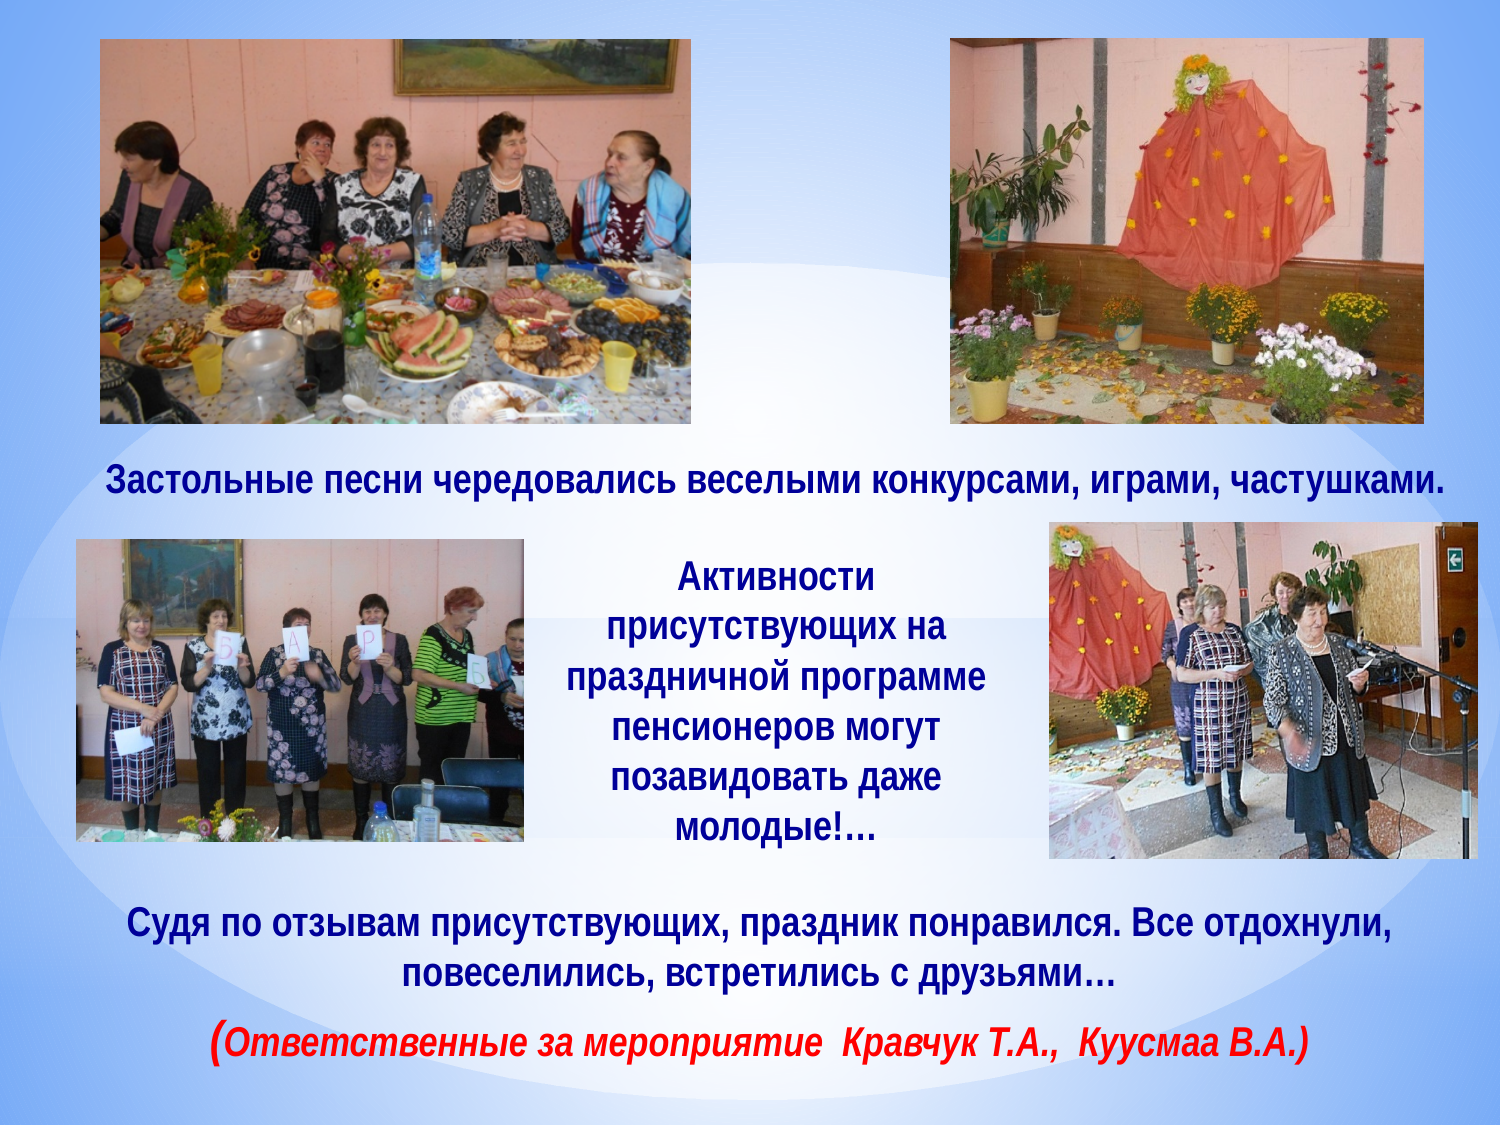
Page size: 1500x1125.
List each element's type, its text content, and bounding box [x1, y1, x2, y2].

text_box Судя по отзывам присутствующих, праздник понравился. Все отдохнули, повеселились, встретились с друзьями… [41, 887, 1478, 1003]
picture [100, 39, 692, 424]
text_box Активности присутствующих на праздничной программе пенсионеров могут позавидовать даже молодые!… [546, 541, 1007, 856]
picture [950, 38, 1425, 424]
picture [76, 539, 524, 843]
text_box Застольные песни чередовались веселыми конкурсами, играми, частушками. [90, 444, 1462, 510]
picture [1049, 522, 1479, 860]
text_box (Ответственные за мероприятие Кравчук Т.А., Куусмаа В.А.) [52, 999, 1468, 1074]
